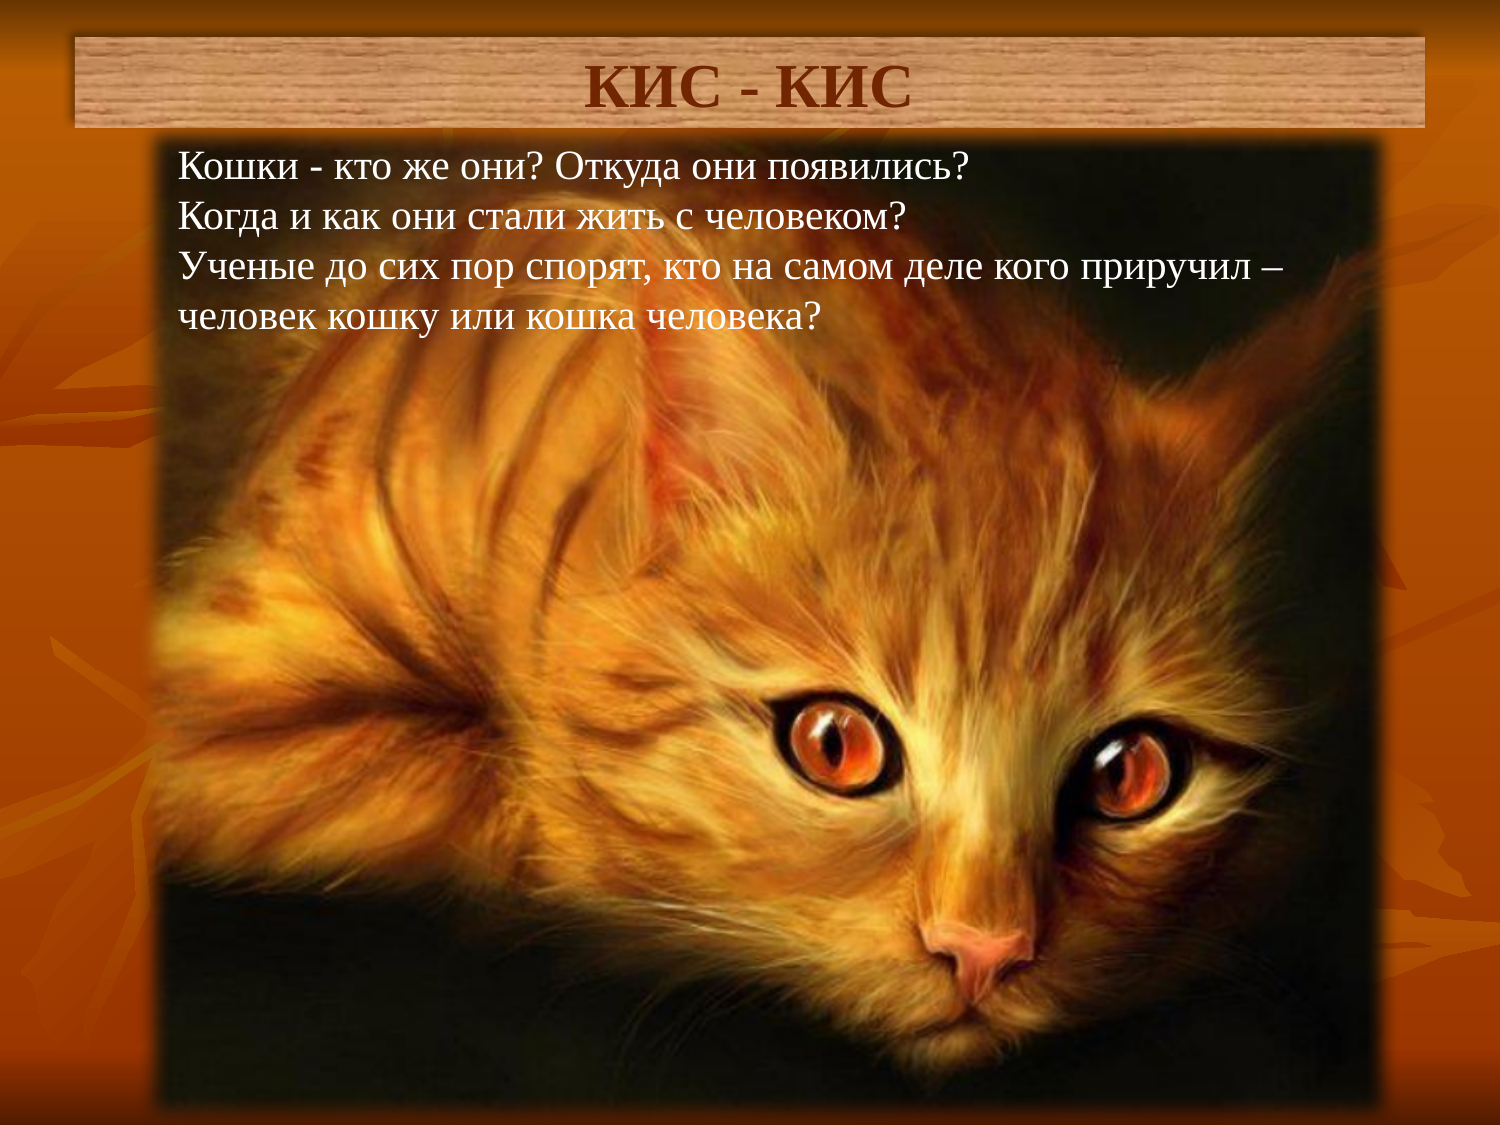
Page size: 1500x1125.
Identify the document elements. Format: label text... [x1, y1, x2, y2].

text_box КИС - КИС [74, 37, 1425, 128]
picture [137, 119, 1401, 1125]
